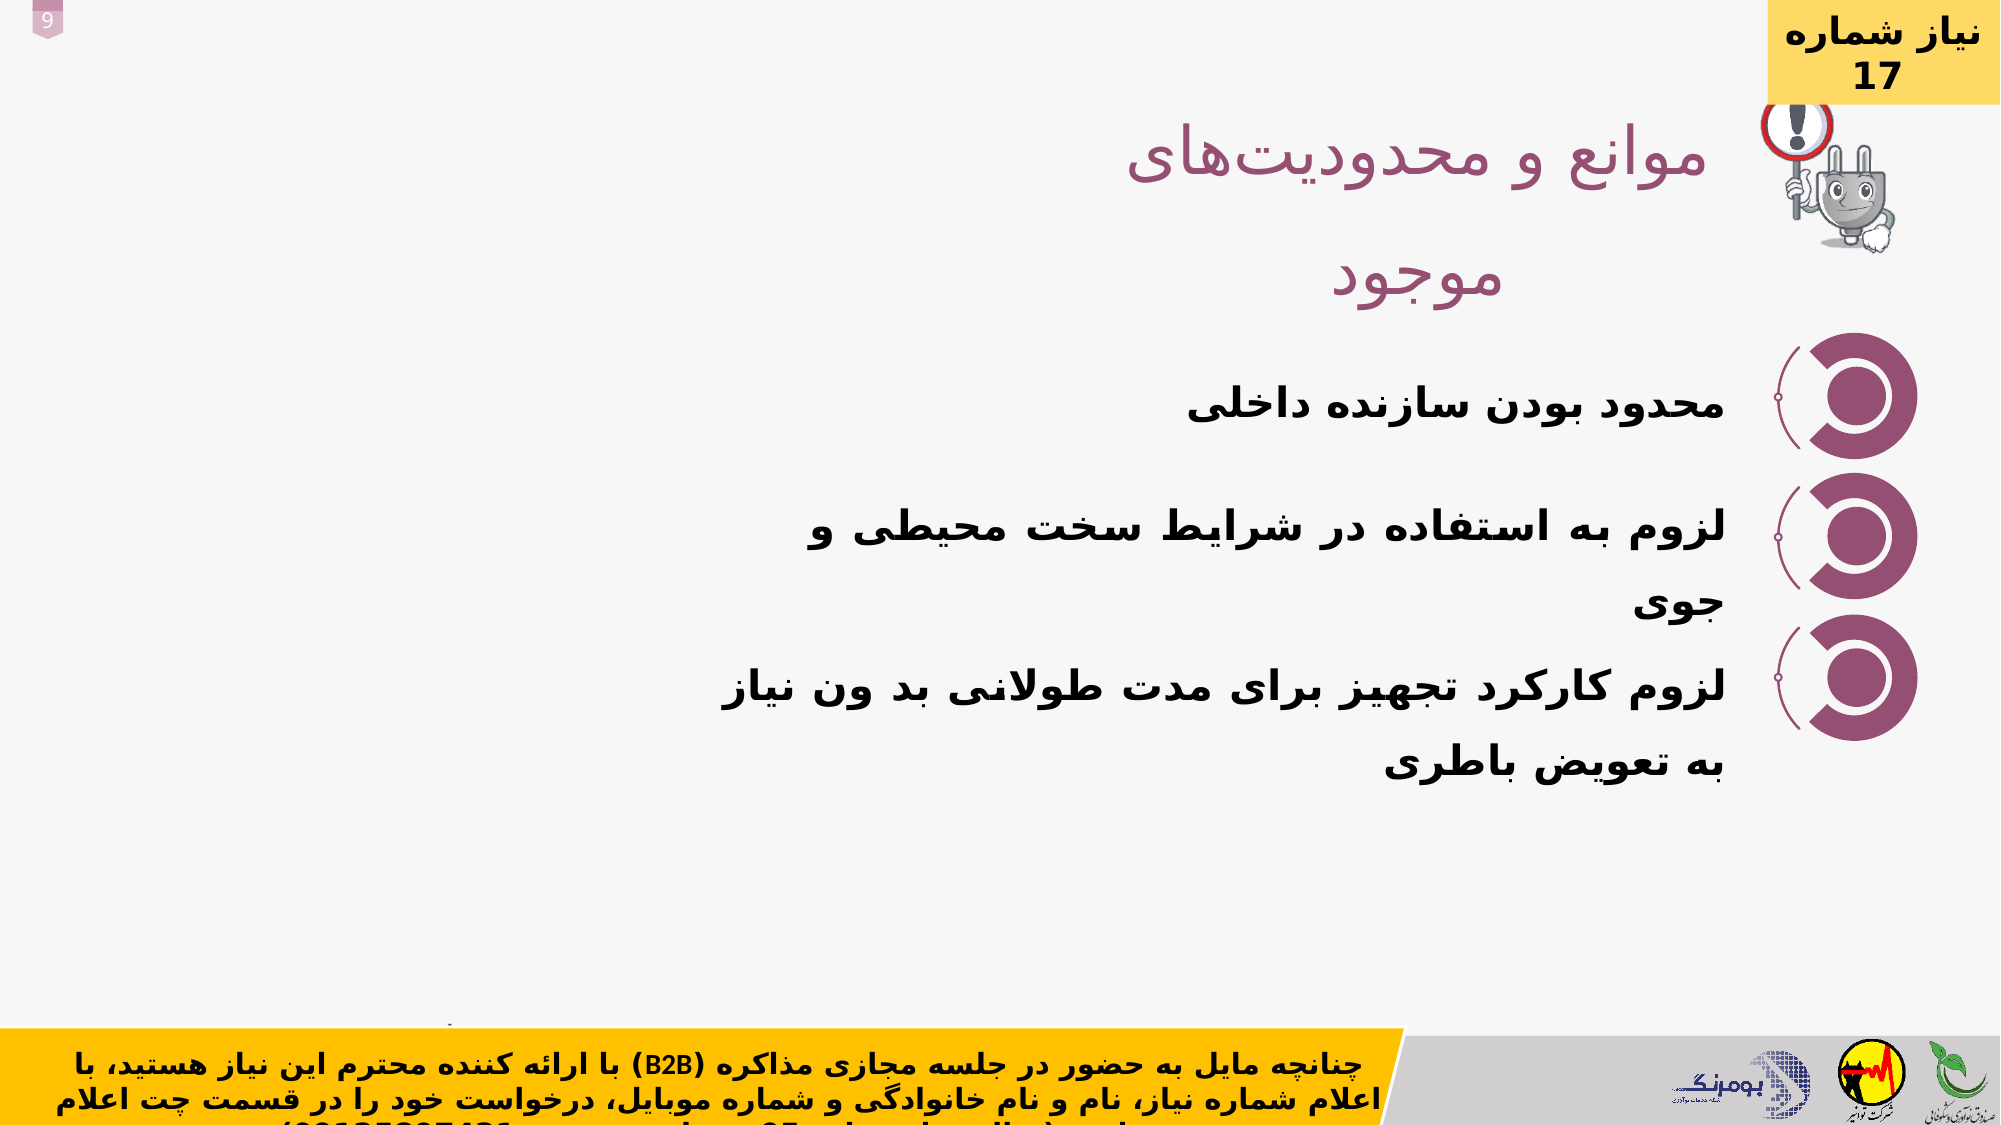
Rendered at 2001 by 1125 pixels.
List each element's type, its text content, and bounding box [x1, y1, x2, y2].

picture [1742, 82, 1918, 255]
text_box لزوم کارکرد تجهیز برای مدت طولانی بد ون نیاز به تعویض باطری [706, 626, 1742, 791]
picture [1672, 1051, 1810, 1119]
picture [1925, 1041, 1995, 1125]
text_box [1773, 332, 1918, 460]
text_box موانع و محدودیت‌های موجود [1049, 60, 1788, 315]
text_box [1773, 614, 1918, 741]
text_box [1773, 472, 1918, 600]
text_box محدود بودن سازنده داخلی [706, 343, 1742, 434]
picture [1835, 1037, 1908, 1123]
text_box نیاز شماره 17 [1767, 0, 2000, 105]
text_box لزوم به استفاده در شرایط سخت محیطی و جوی [792, 466, 1742, 632]
